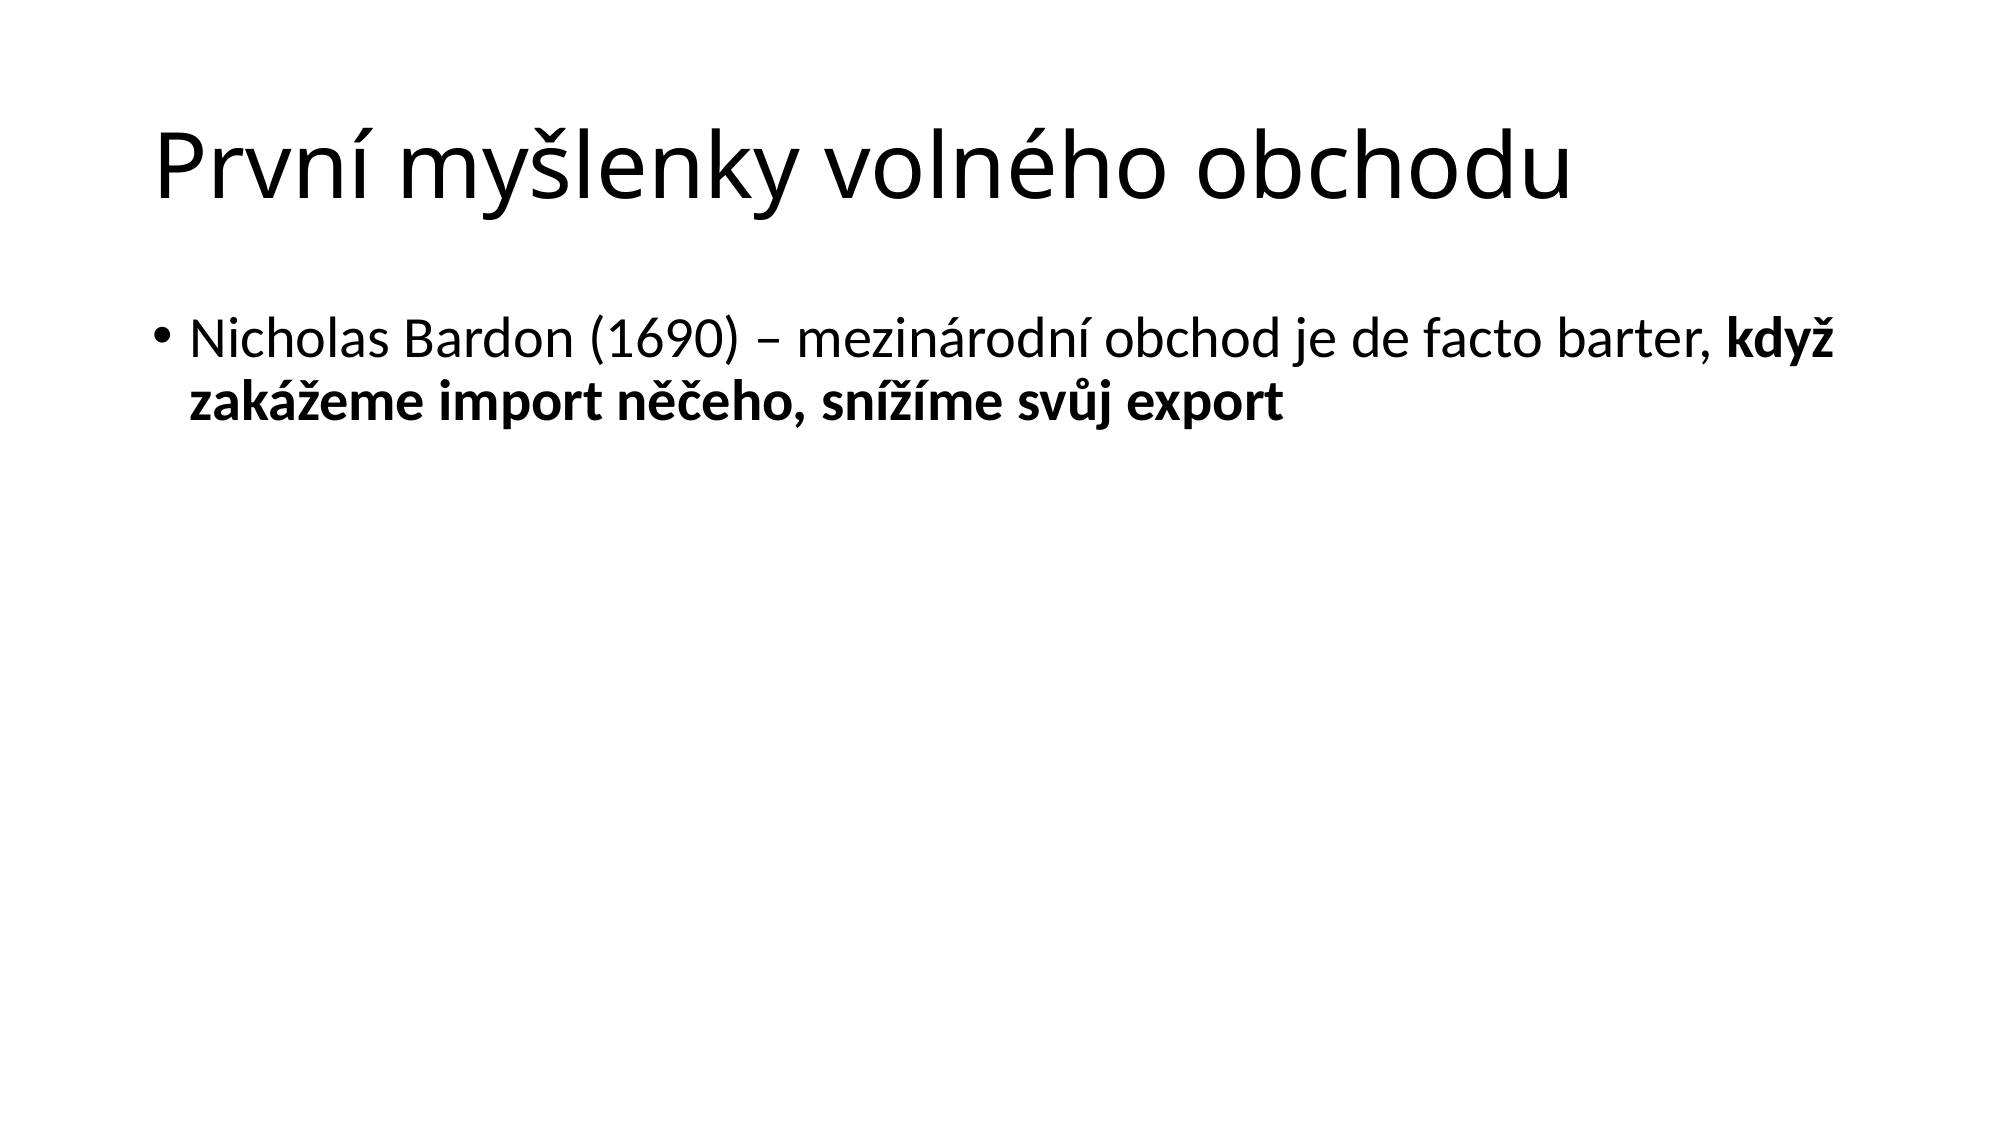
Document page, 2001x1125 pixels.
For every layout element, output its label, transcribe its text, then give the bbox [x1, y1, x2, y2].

list Nicholas Bardon (1690) – mezinárodní obchod je de facto barter, když zakážeme import něčeho, snížíme svůj export [137, 299, 1863, 1014]
title První myšlenky volného obchodu [137, 59, 1863, 278]
